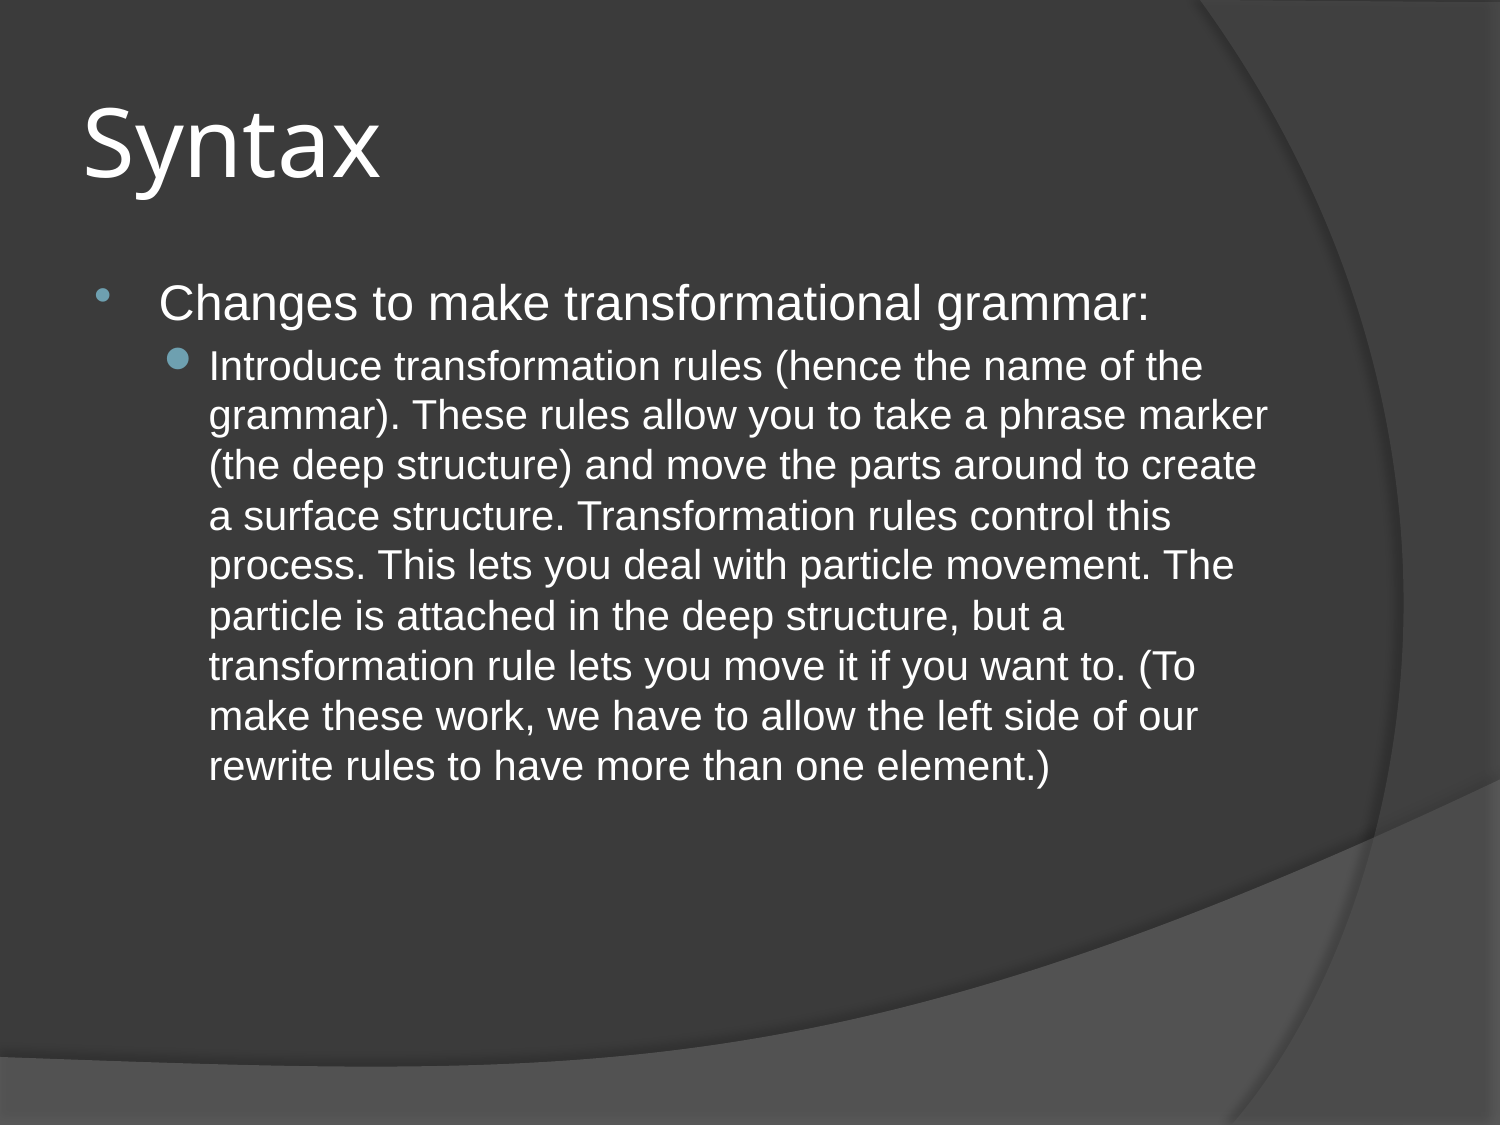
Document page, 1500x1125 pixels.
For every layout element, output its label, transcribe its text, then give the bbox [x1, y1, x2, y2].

list Changes to make transformational grammar: Introduce transformation rules (hence the name of the grammar). These rules allow you to take a phrase marker (the deep structure) and move the parts around to create a surface structure. Transformation rules control this process. This lets you deal with particle movement. The particle is attached in the deep structure, but a transformation rule lets you move it if you want to. (To make these work, we have to allow the left side of our rewrite rules to have more than one element.) [75, 262, 1300, 1005]
title Syntax [75, 45, 1300, 233]
